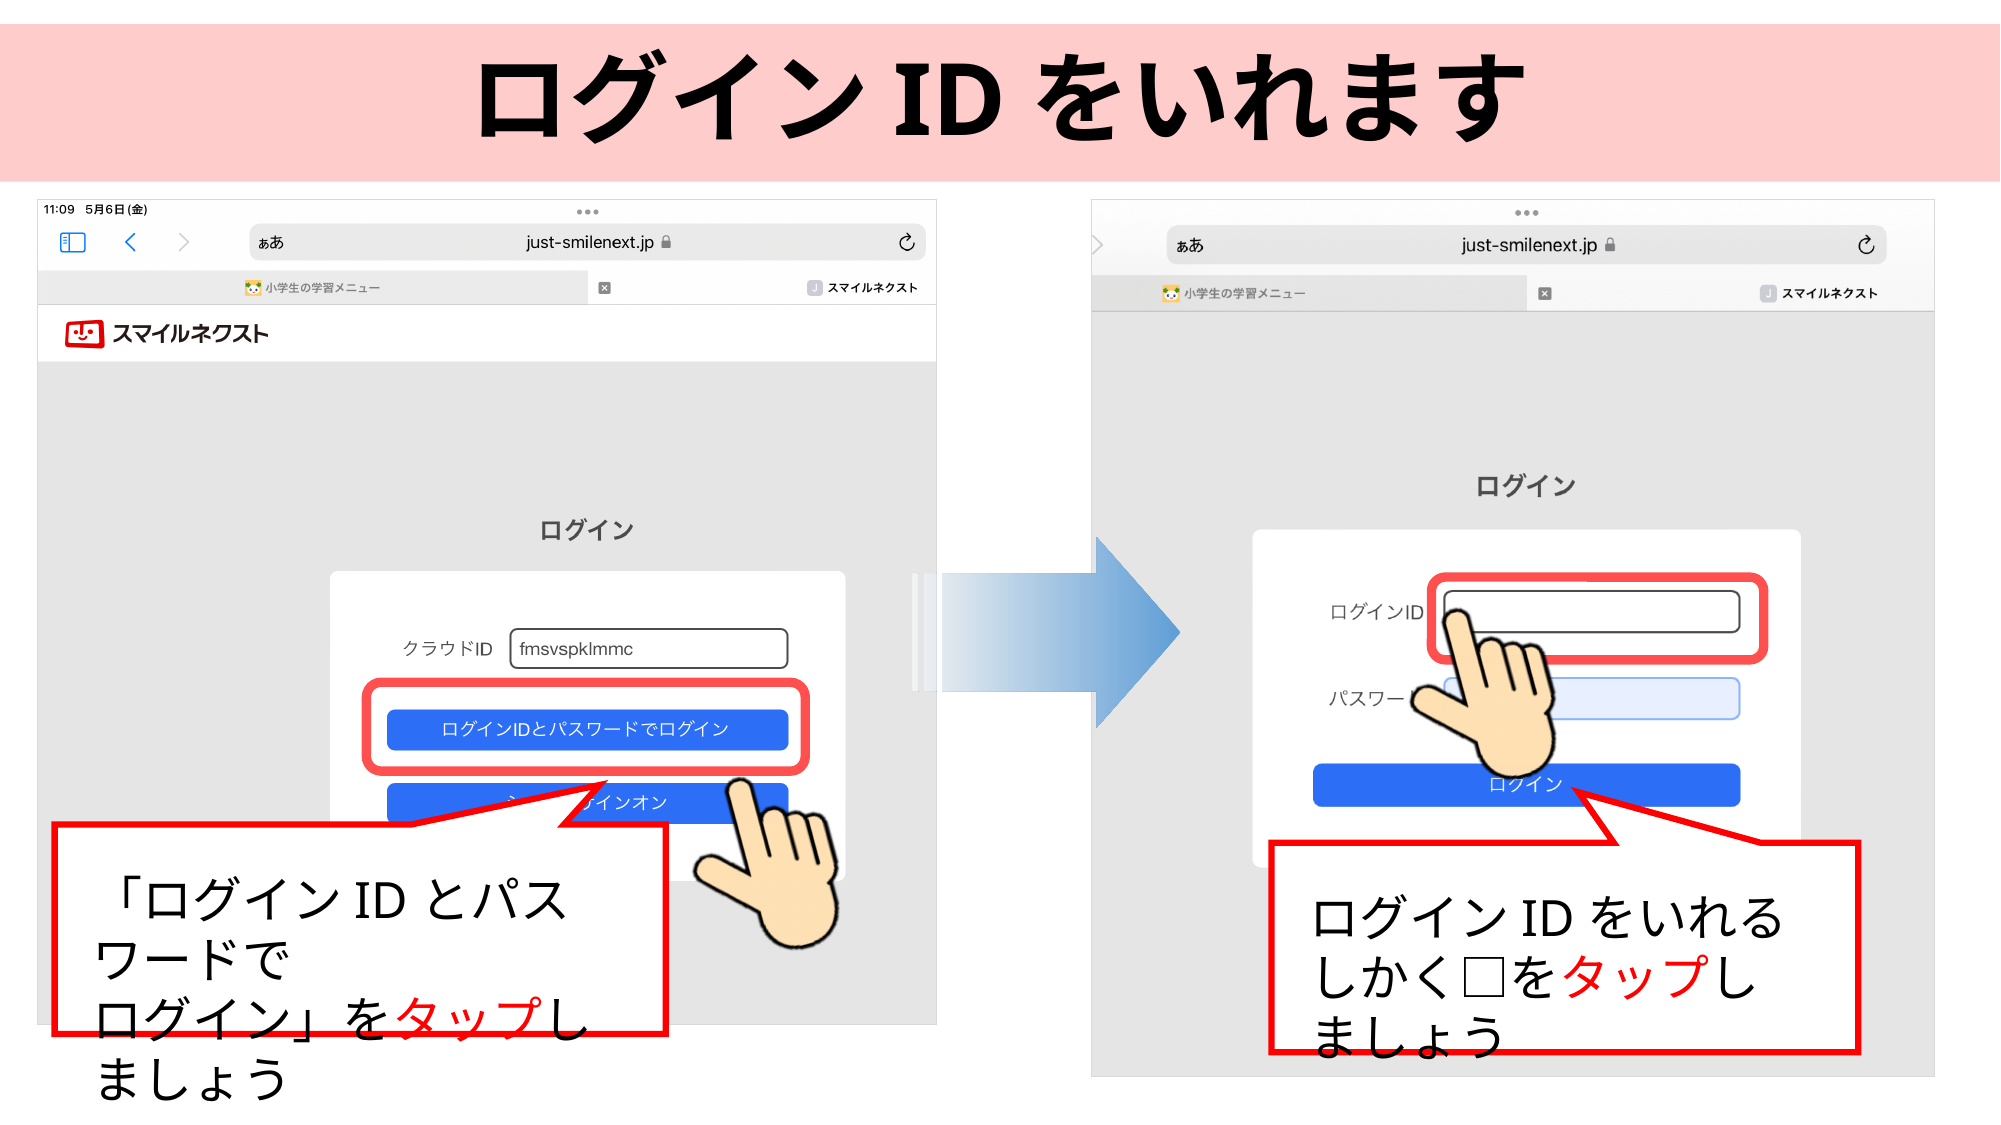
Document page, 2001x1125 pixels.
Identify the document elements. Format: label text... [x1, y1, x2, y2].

text_box [941, 572, 1091, 693]
picture [37, 199, 937, 1025]
text_box ログインIDをいれます [0, 24, 2000, 182]
picture [1091, 199, 1935, 1077]
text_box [54, 824, 666, 1035]
